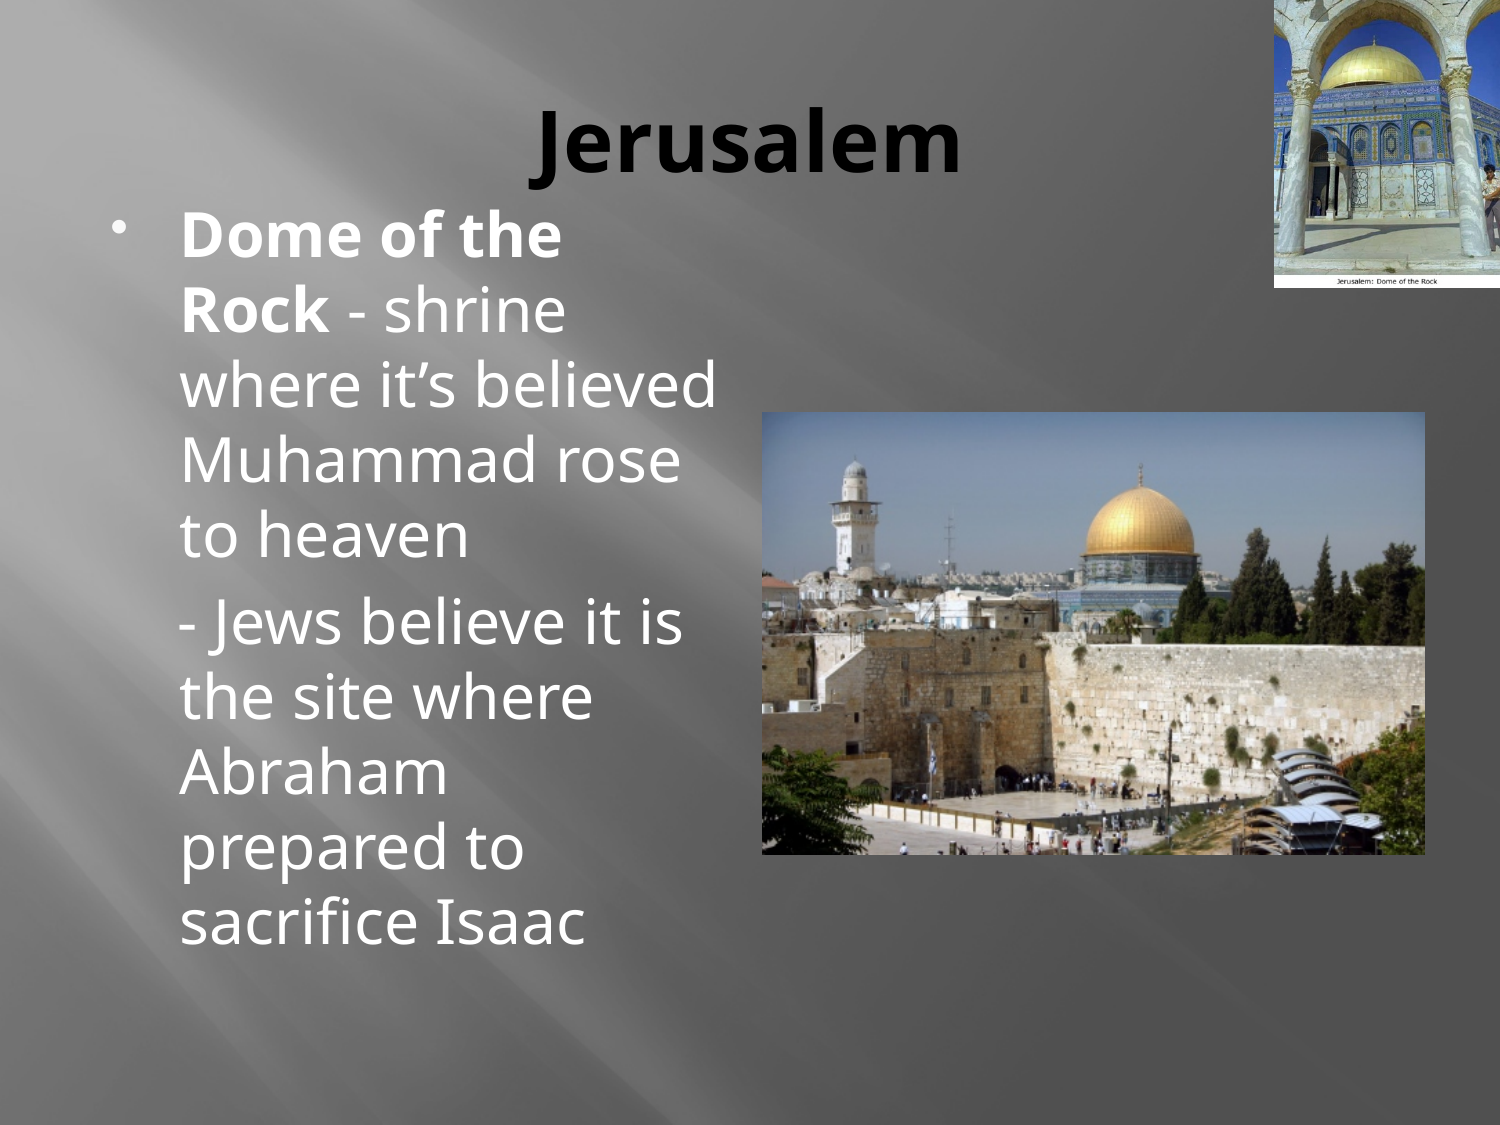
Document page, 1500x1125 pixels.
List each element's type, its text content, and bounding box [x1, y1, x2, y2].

list Dome of the Rock - shrine where it’s believed Muhammad rose to heaven - Jews believe it is the site where Abraham prepared to sacrifice Isaac [75, 187, 738, 1075]
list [762, 412, 1426, 855]
picture [1274, 0, 1500, 288]
title Jerusalem [75, 45, 1274, 233]
